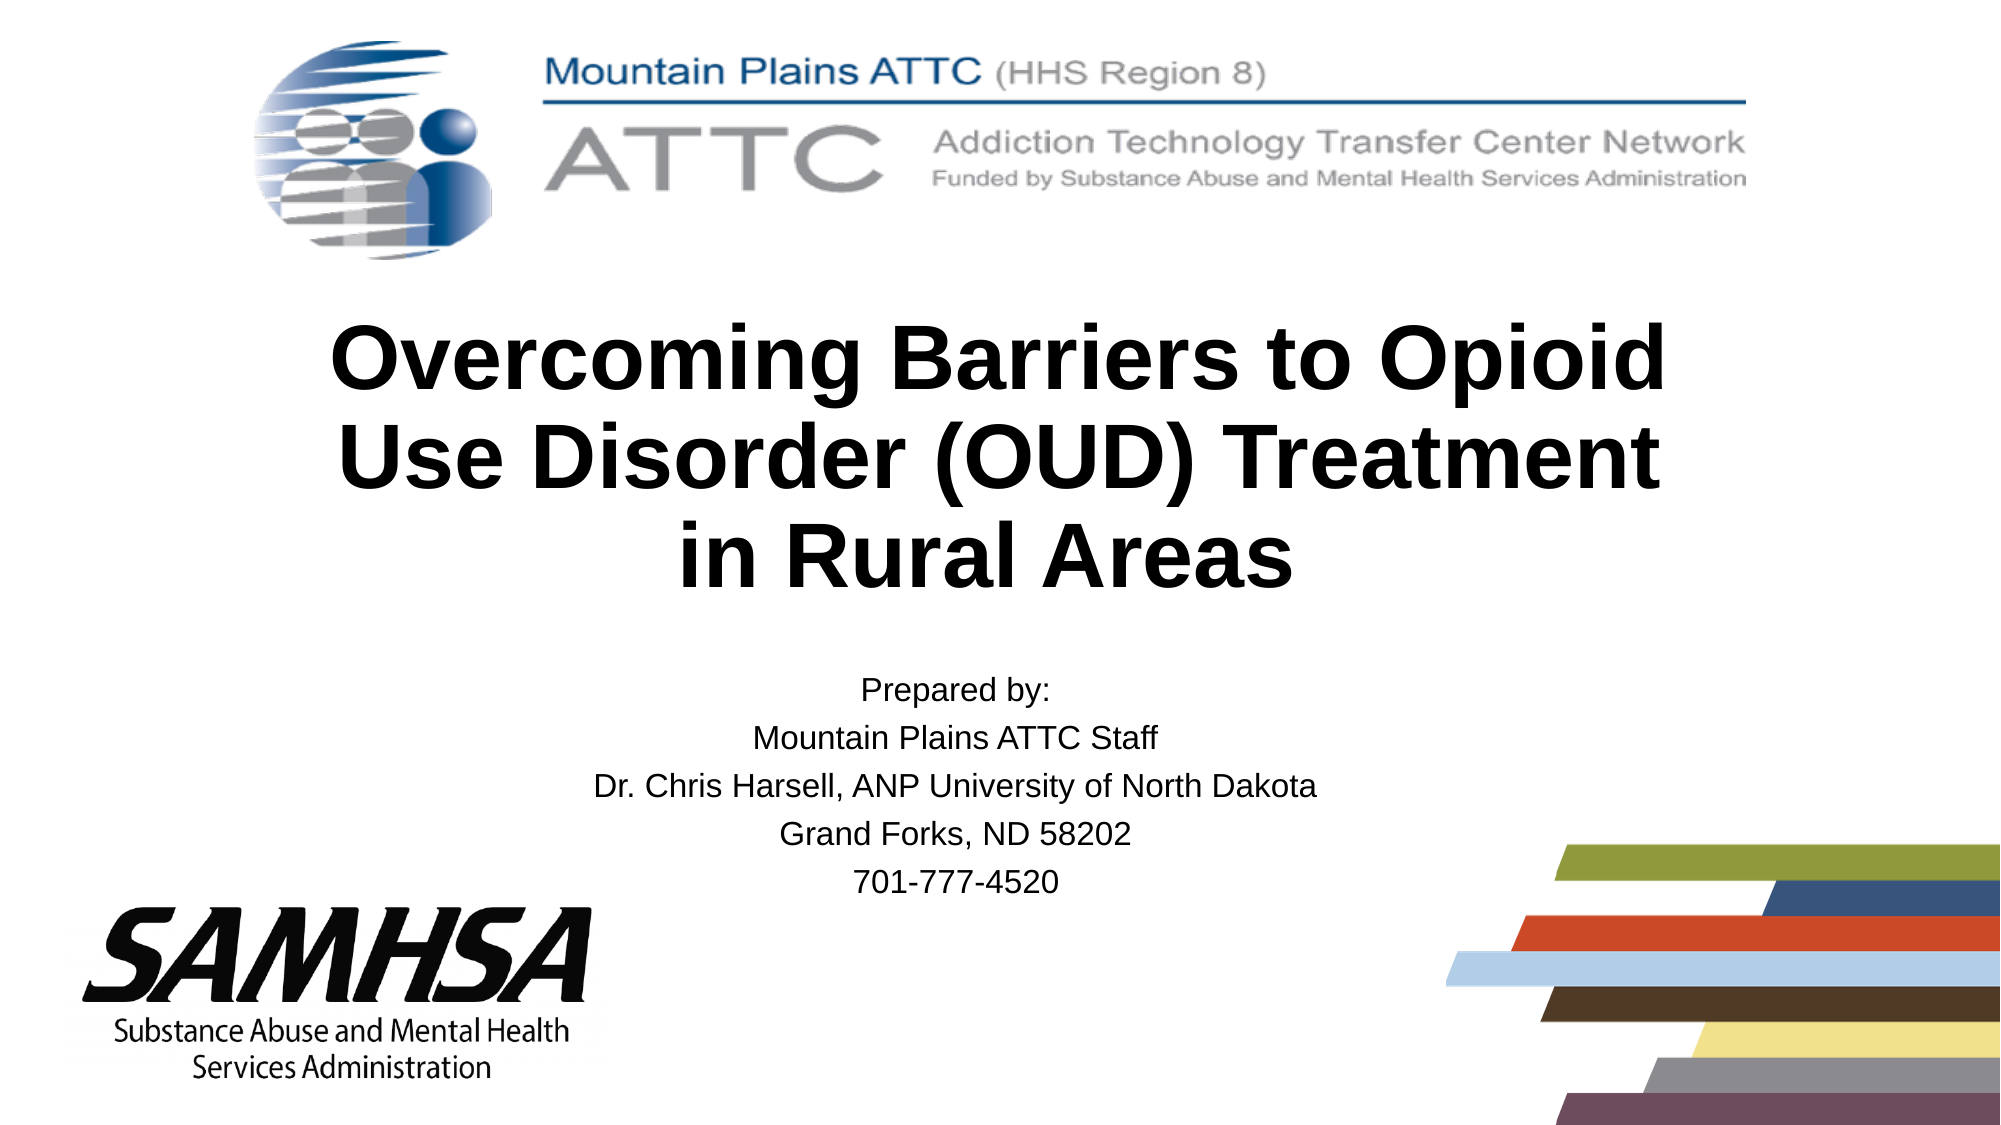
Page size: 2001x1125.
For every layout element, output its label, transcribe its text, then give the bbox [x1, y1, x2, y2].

title Overcoming Barriers to Opioid Use Disorder (OUD) Treatment in Rural Areas [302, 298, 1698, 615]
picture [61, 890, 611, 1090]
picture [1446, 842, 2000, 1125]
picture [254, 41, 1746, 260]
subtitle Prepared by: Mountain Plains ATTC Staff Dr. Chris Harsell, ANP University of North Dakota Grand Forks, ND 58202 701-777-4520 [570, 652, 1342, 1052]
